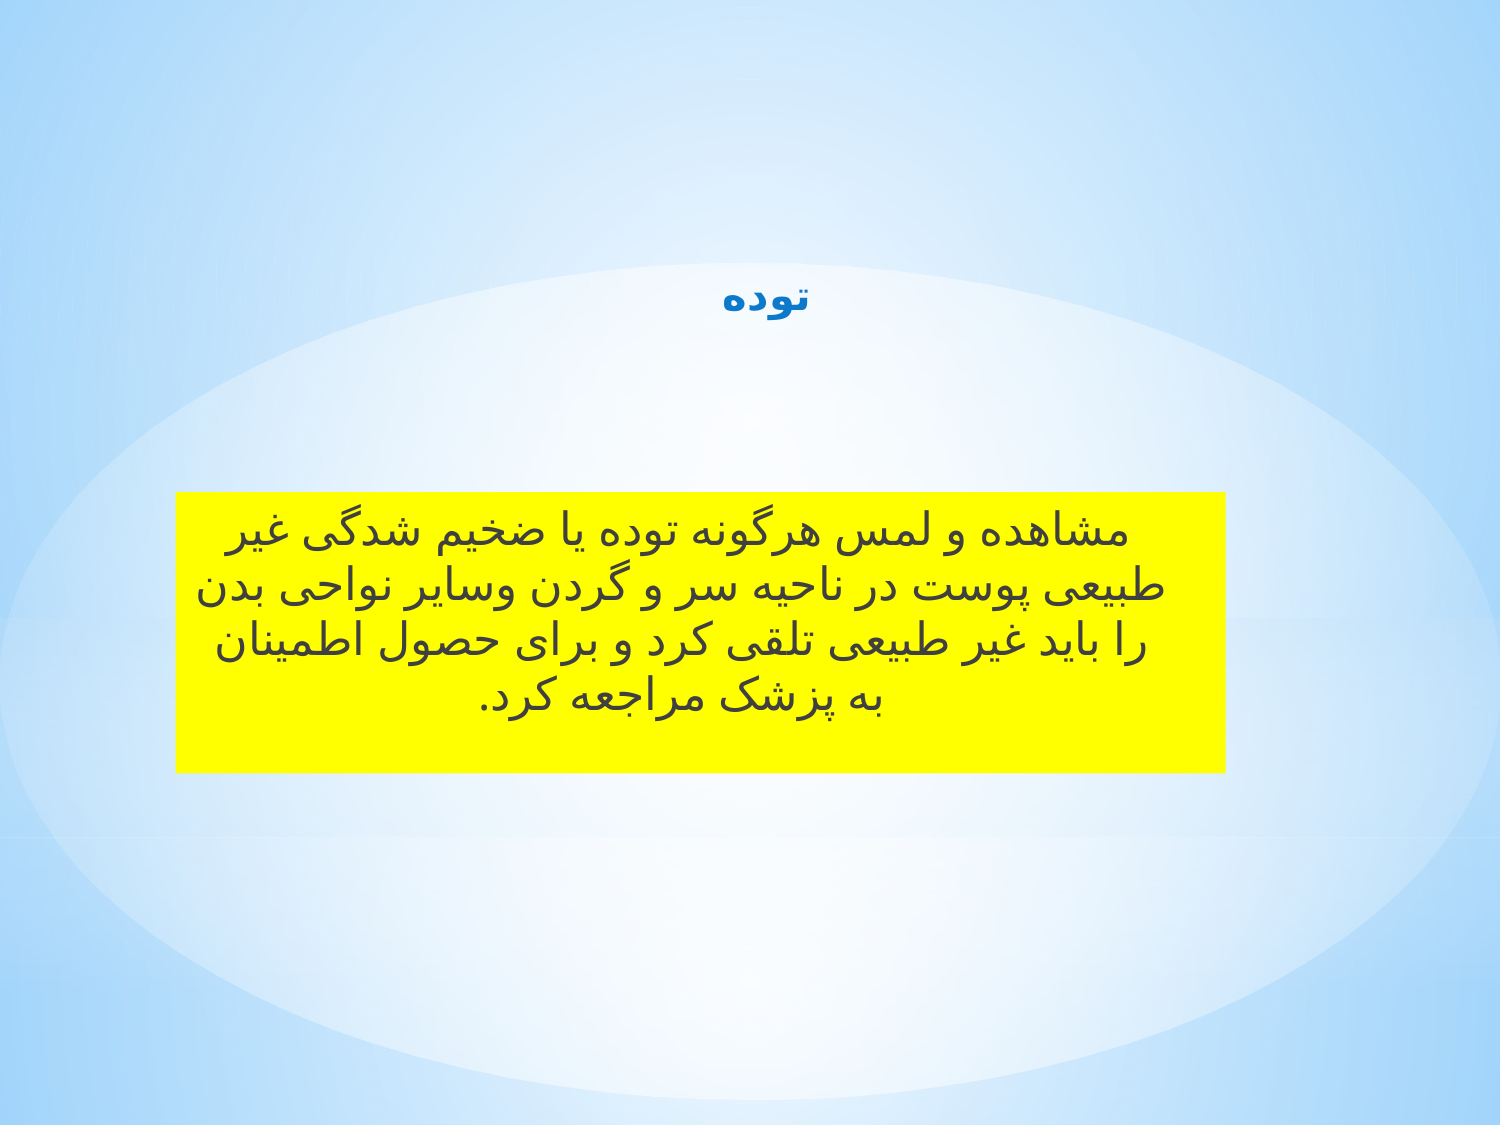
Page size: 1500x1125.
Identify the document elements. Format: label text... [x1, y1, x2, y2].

title توده [175, 210, 1244, 399]
list مشاهده و لمس هرگونه توده یا ضخیم شدگی غیر طبیعی پوست در ناحیه سر و گردن وسایر نواحی بدن را باید غیر طبیعی تلقی کرد و برای حصول اطمینان به پزشک مراجعه کرد. [175, 492, 1226, 774]
